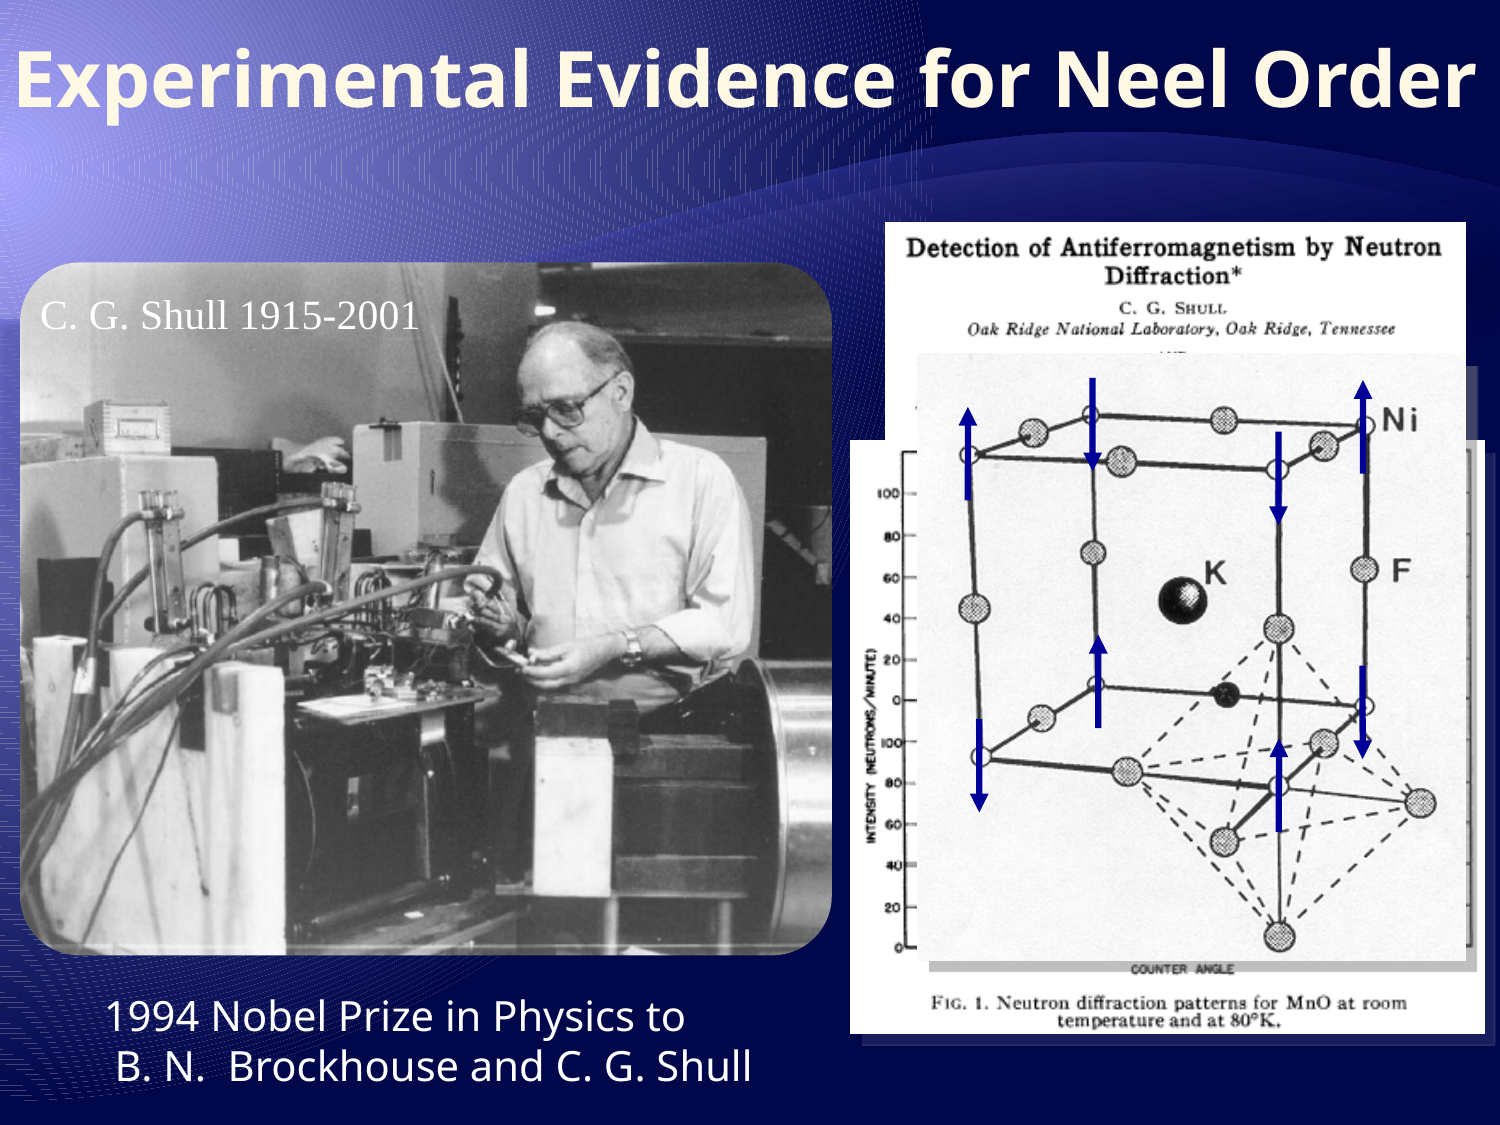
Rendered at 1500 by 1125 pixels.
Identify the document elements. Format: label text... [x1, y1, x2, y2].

text_box 1994 Nobel Prize in Physics to B. N. Brockhouse and C. G. Shull [88, 982, 781, 1098]
picture [850, 222, 1485, 1034]
title Experimental Evidence for Neel Order [12, 12, 1500, 125]
picture [19, 262, 832, 956]
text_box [916, 353, 1467, 961]
